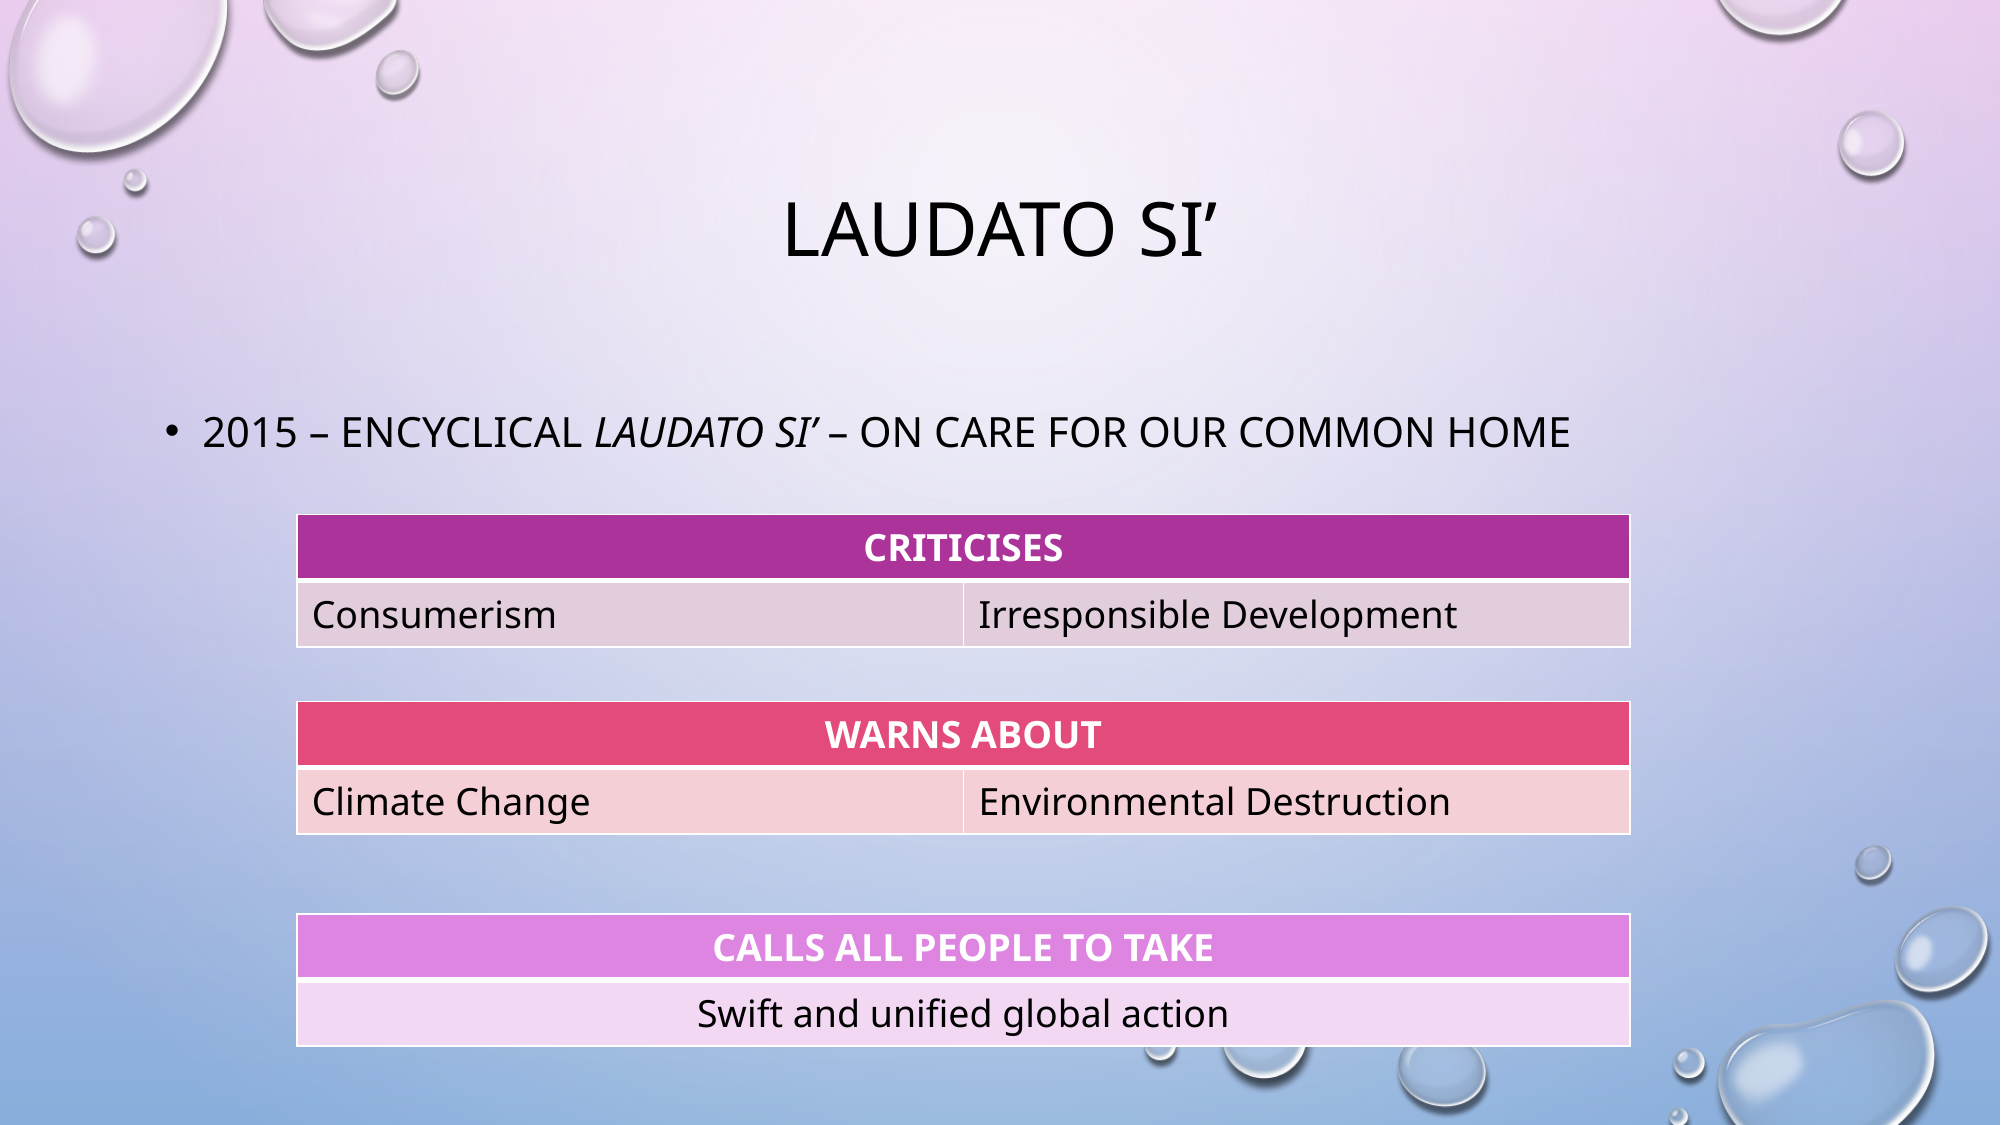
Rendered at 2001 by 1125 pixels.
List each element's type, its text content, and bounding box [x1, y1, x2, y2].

table_cell Swift and unified global action [298, 983, 1629, 1045]
table_cell Climate Change [298, 770, 963, 833]
table_header CRITICISES [298, 515, 1629, 578]
table_header WARNS ABOUT [298, 702, 1629, 765]
table_header CALLS ALL PEOPLE TO TAKE [298, 915, 1629, 977]
table_cell Irresponsible Development [964, 583, 1629, 646]
table_cell Consumerism [298, 583, 963, 646]
list 2015 – Encyclical Laudato si’ – On care for our common home [149, 388, 1850, 950]
table_cell Environmental Destruction [964, 770, 1629, 833]
picture [0, 0, 2000, 1125]
title Laudato si’ [149, 101, 1851, 364]
